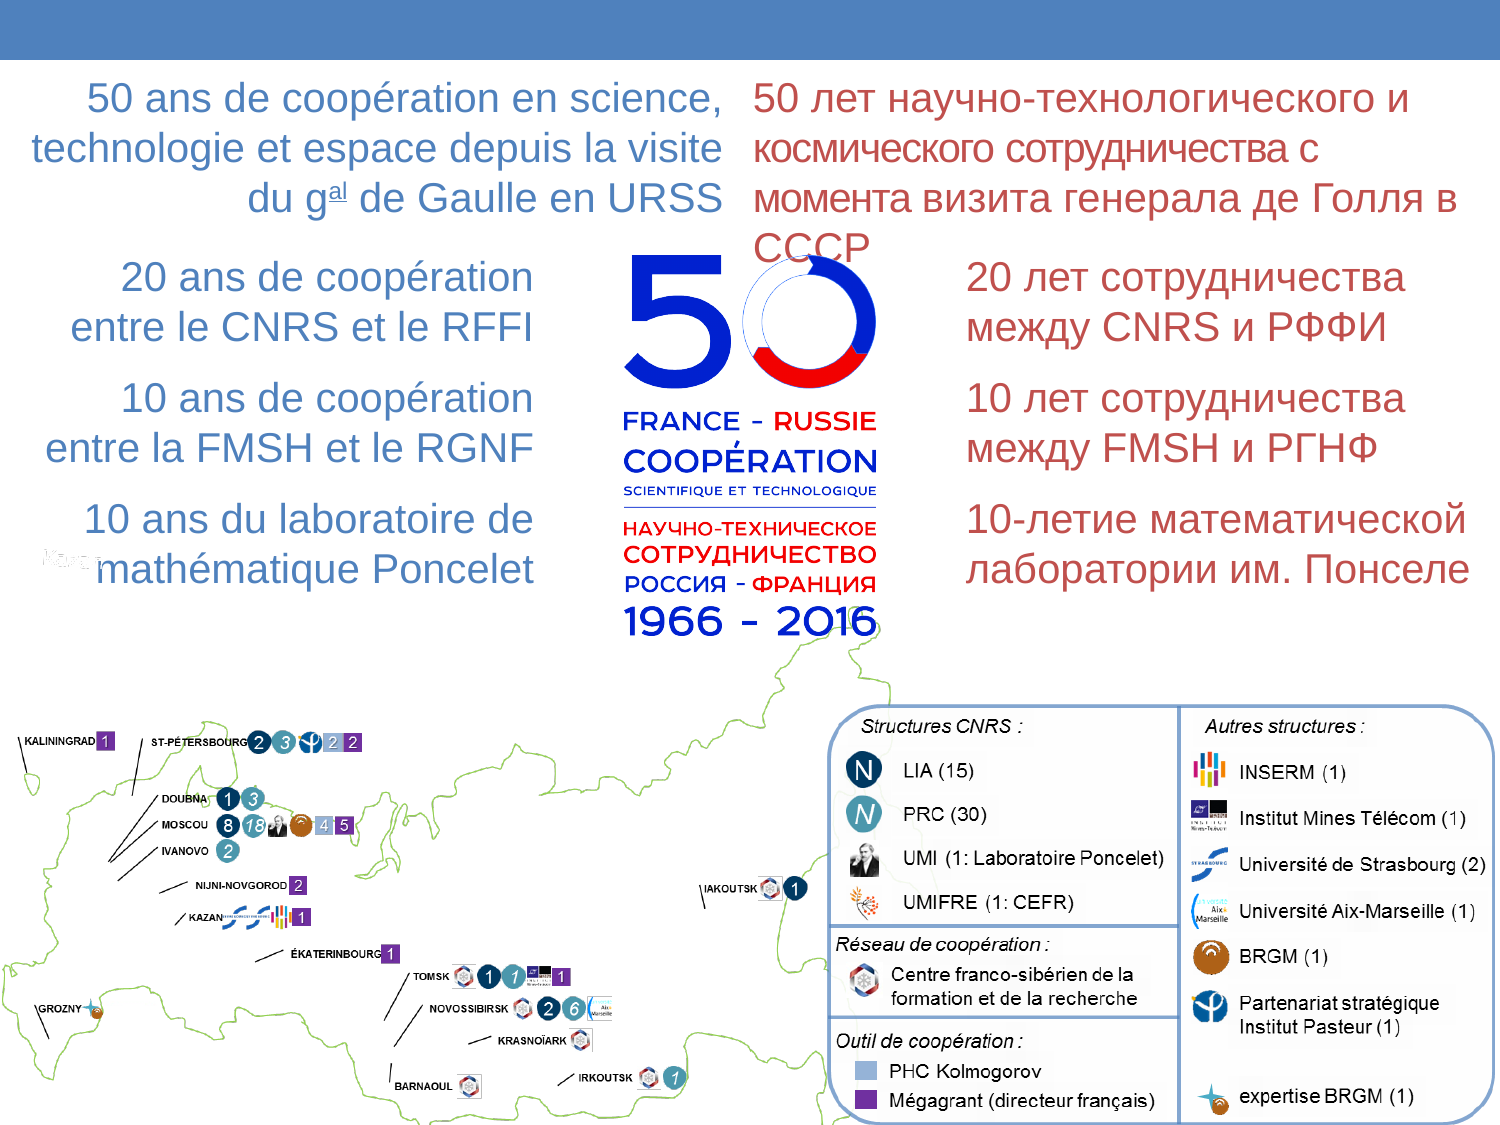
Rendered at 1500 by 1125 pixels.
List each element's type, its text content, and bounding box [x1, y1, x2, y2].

text_box 50 ans de coopération en science, technologie et espace depuis la visite du gal de Gaulle en URSS [0, 63, 738, 229]
list 20 лет сотрудничества между CNRS и РФФИ 10 лет сотрудничества между FMSH и РГНФ 10-летие математической лаборатории им. Понселе [950, 278, 1500, 693]
text_box 50 лет научно-технологического и космического сотрудничества с момента визита генерала де Голля в СССР [738, 63, 1500, 278]
list 20 ans de coopération entre le CNRS et le RFFI 10 ans de coopération entre la FMSH et le RGNF 10 ans du laboratoire de mathématique Poncelet [0, 241, 550, 536]
picture [1, 255, 1500, 1125]
